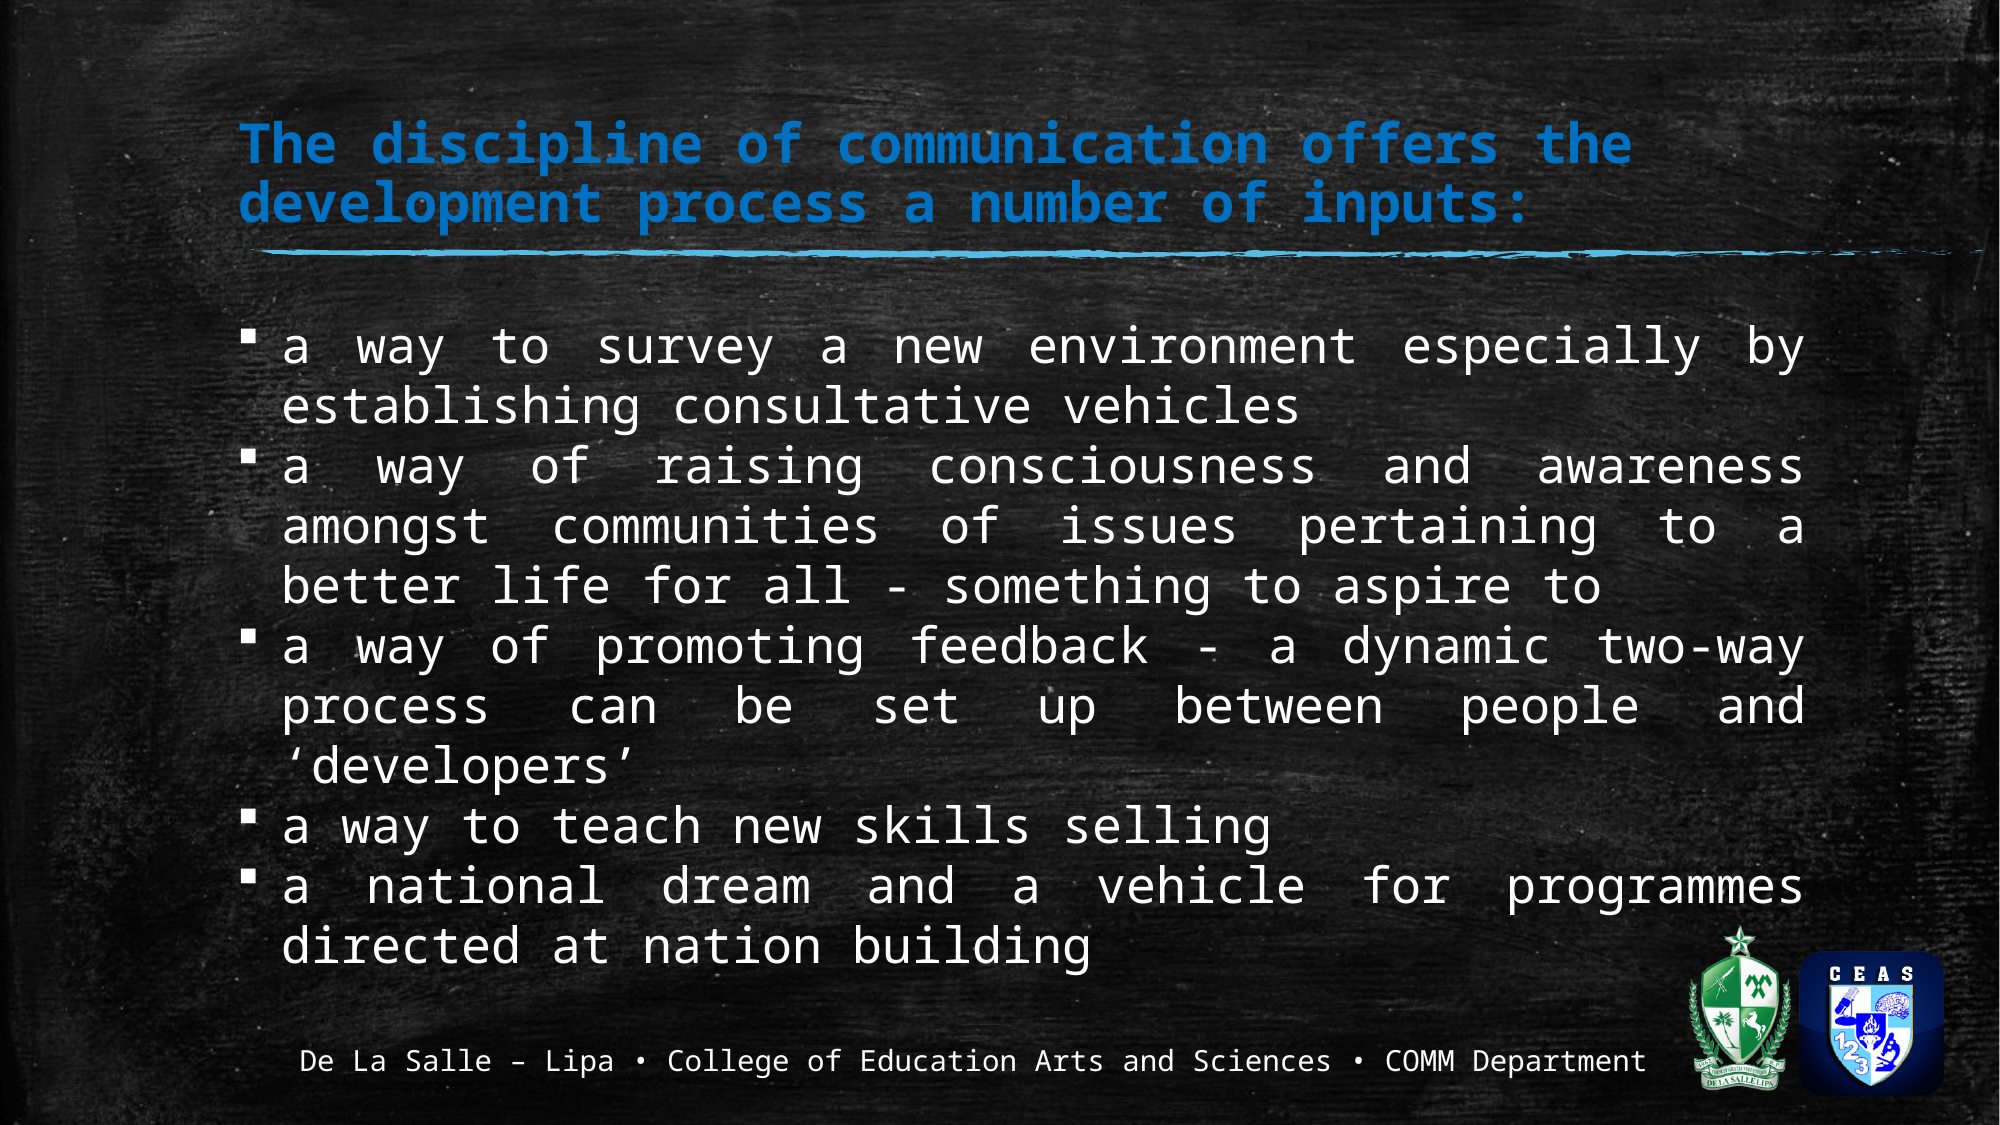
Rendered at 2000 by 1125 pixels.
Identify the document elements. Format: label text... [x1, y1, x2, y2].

title The discipline of communication offers the development process a number of inputs: [223, 75, 1724, 243]
picture [1656, 924, 1944, 1096]
list a way to survey a new environment especially by establishing consultative vehicles a way of raising consciousness and awareness amongst communities of issues pertaining to a better life for all - something to aspire to a way of promoting feedback - a dynamic two-way process can be set up between people and ‘developers’ a way to teach new skills selling a national dream and a vehicle for programmes directed at nation building [221, 305, 1822, 1006]
text_box De La Salle – Lipa • College of Education Arts and Sciences • COMM Department [124, 1034, 1656, 1085]
